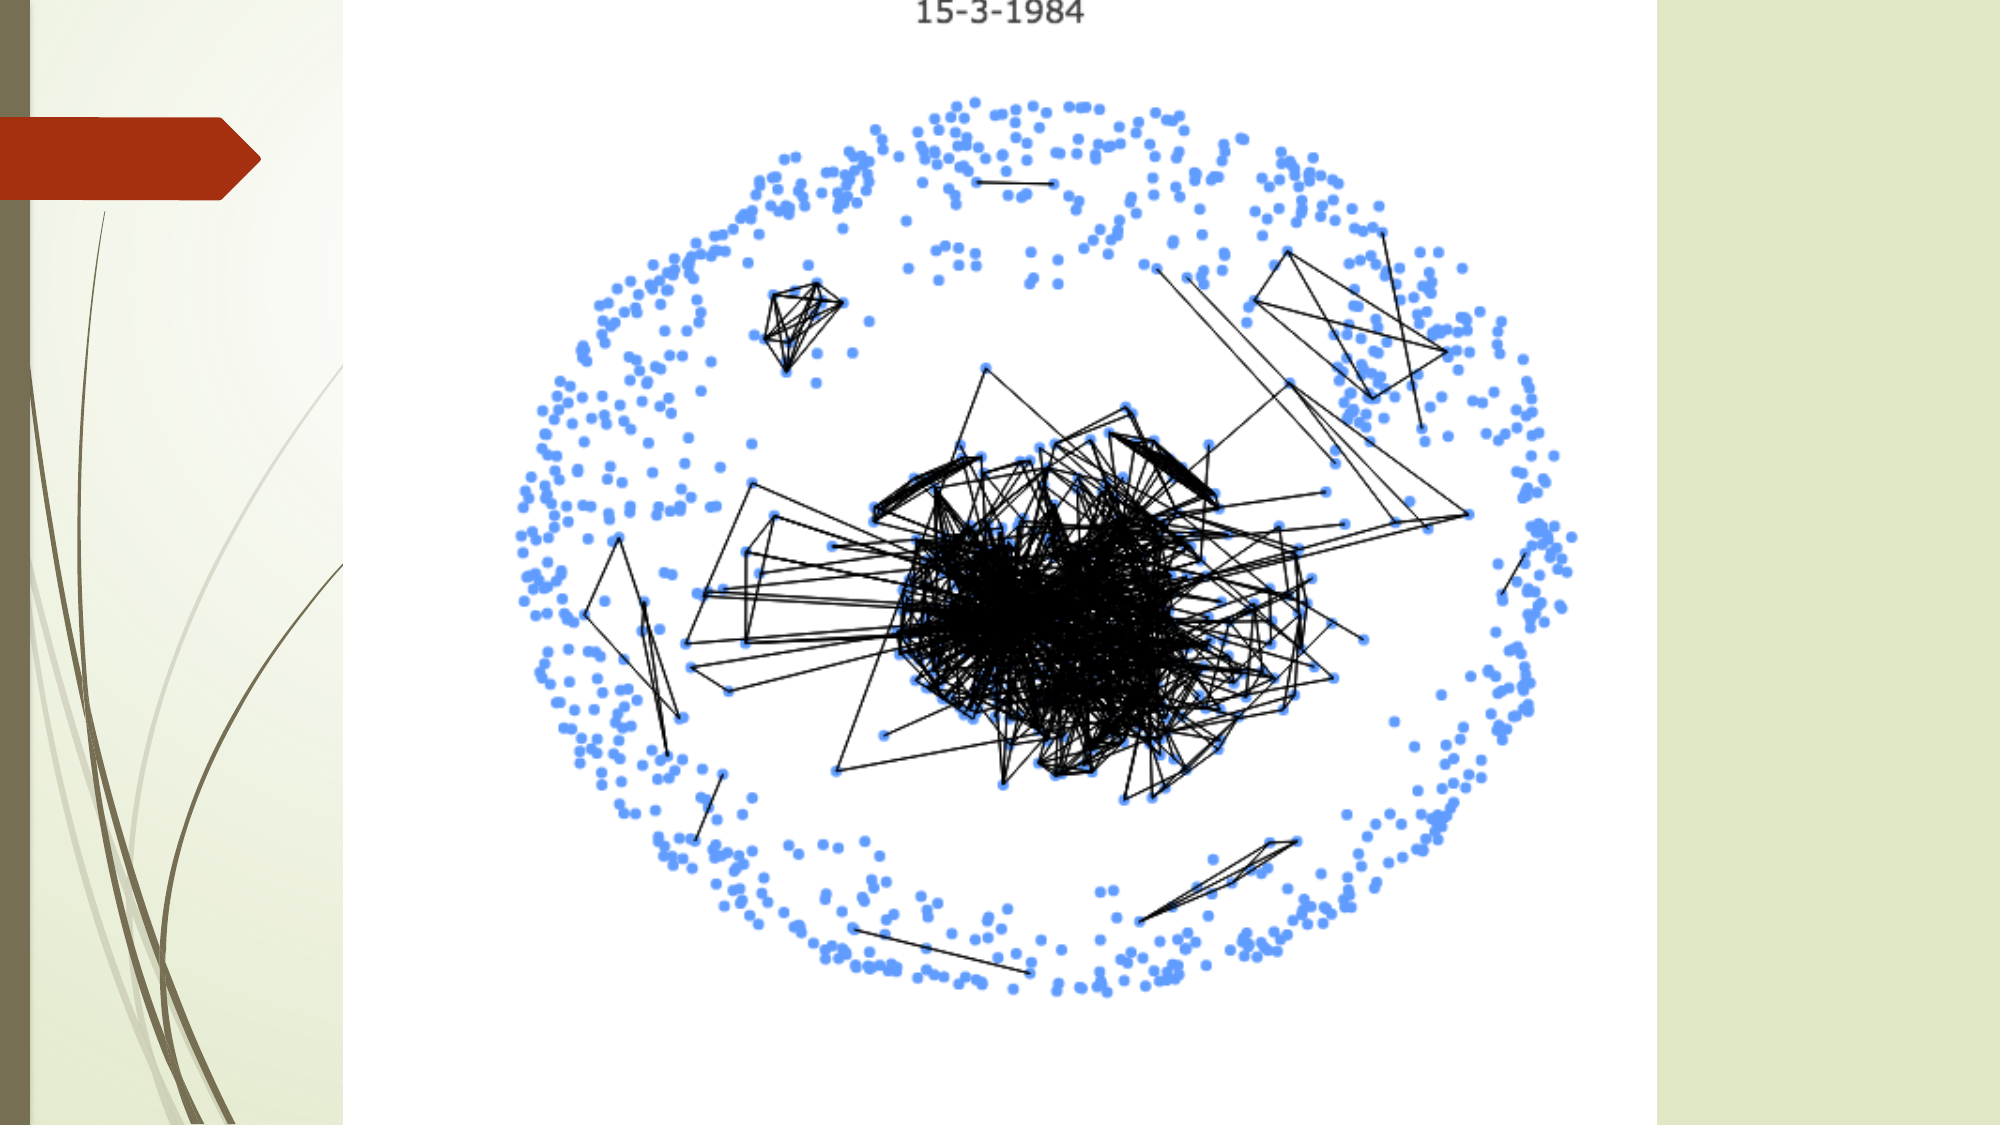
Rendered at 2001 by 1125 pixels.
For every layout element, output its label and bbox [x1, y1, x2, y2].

picture [343, 0, 1657, 1125]
